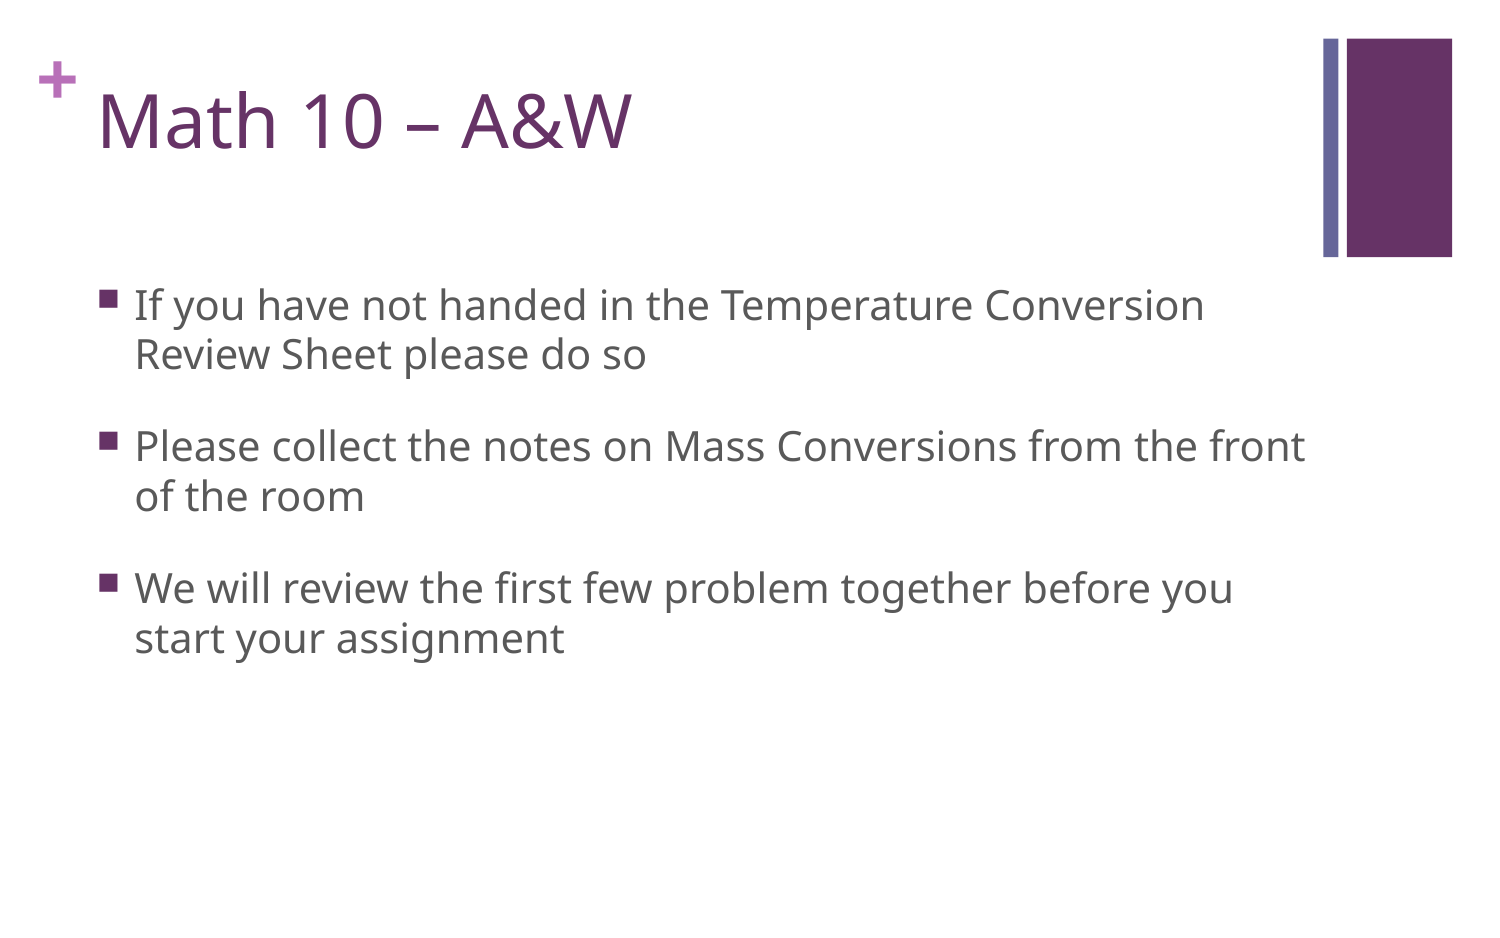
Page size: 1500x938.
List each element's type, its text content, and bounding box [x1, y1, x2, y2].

list If you have not handed in the Temperature Conversion Review Sheet please do so Please collect the notes on Mass Conversions from the front of the room We will review the first few problem together before you start your assignment [81, 270, 1322, 838]
title Math 10 – A&W [81, 66, 1322, 219]
